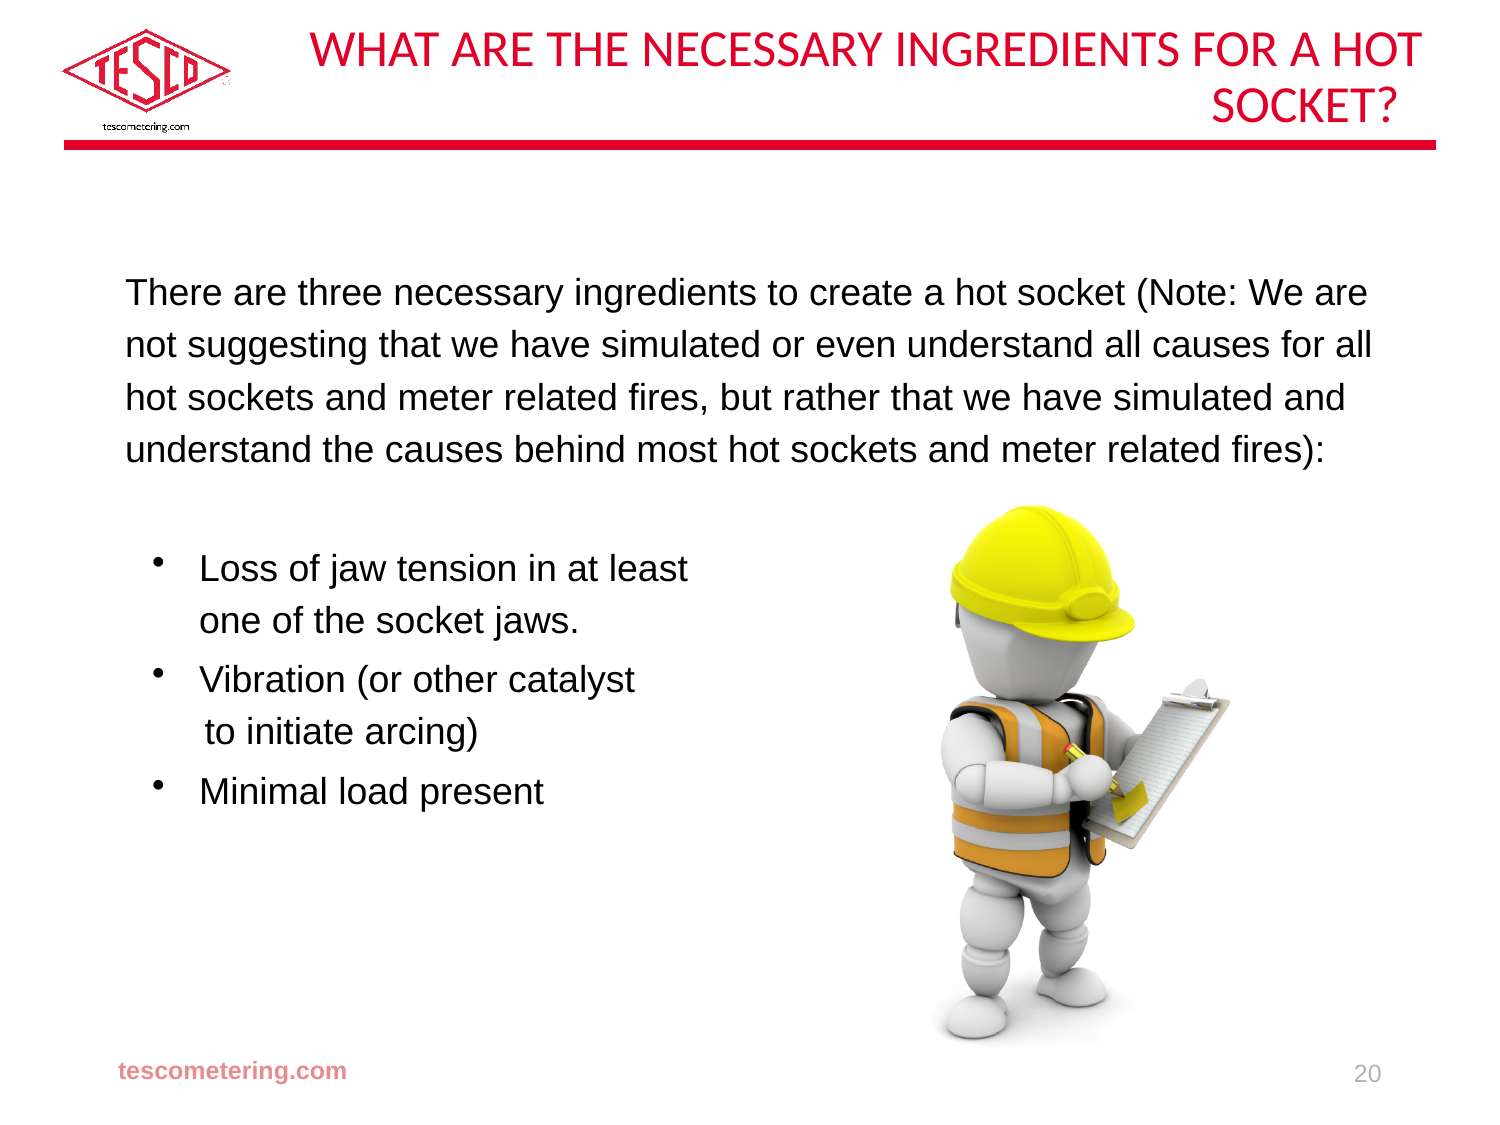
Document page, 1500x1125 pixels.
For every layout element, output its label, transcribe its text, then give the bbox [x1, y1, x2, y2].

slide_number 20 [1059, 1042, 1397, 1103]
text_box There are three necessary ingredients to create a hot socket (Note: We are not suggesting that we have simulated or even understand all causes for all hot sockets and meter related fires, but rather that we have simulated and understand the causes behind most hot sockets and meter related fires): Loss of jaw tension in at least one of the socket jaws. Vibration (or other catalyst to initiate arcing) Minimal load present [62, 253, 1413, 880]
picture [899, 499, 1244, 1060]
picture [61, 29, 231, 133]
text_box What Are The Necessary Ingredients For A Hot Socket? [255, 22, 1438, 134]
footer tescometering.com [103, 1039, 610, 1100]
